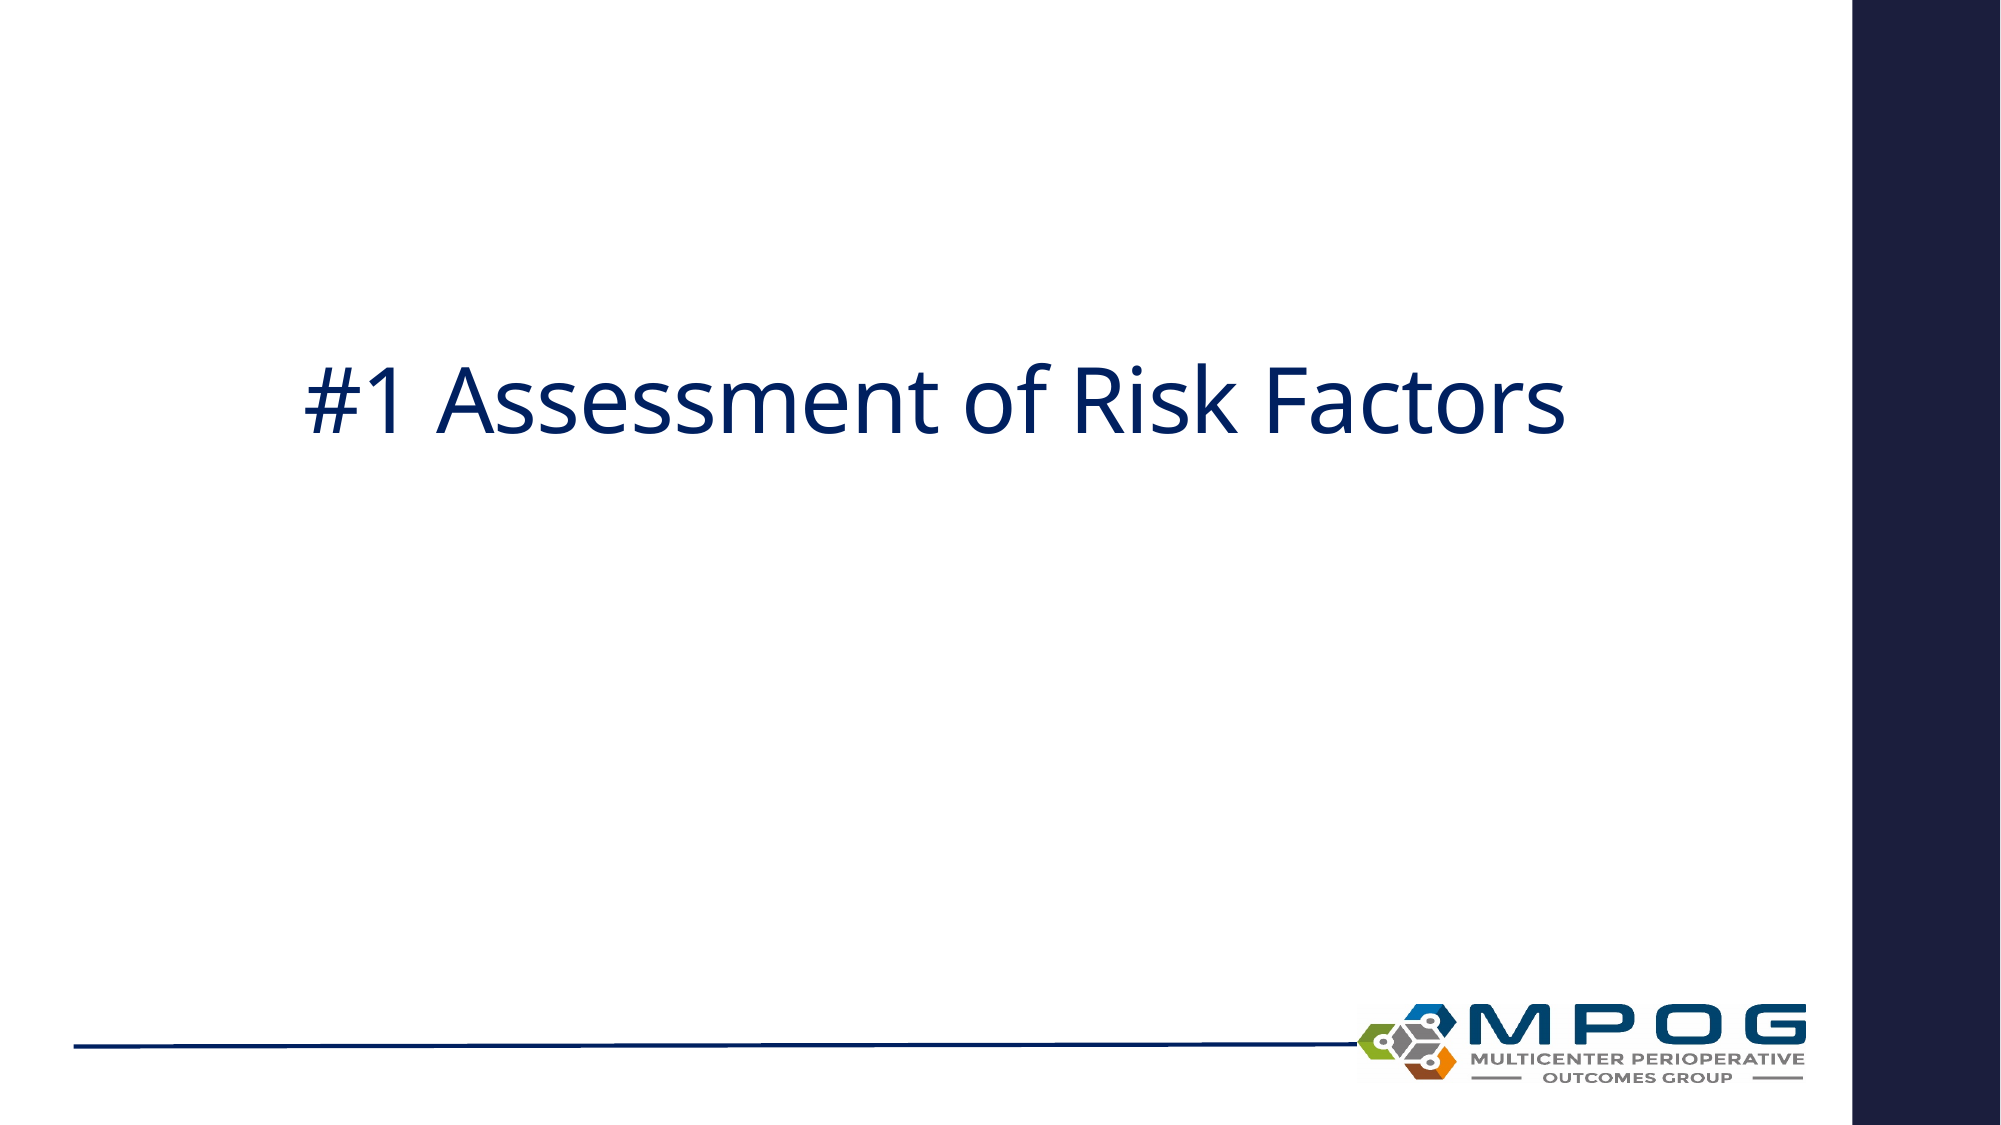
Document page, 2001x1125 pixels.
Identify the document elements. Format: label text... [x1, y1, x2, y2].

title #1 Assessment of Risk Factors [43, 264, 1829, 461]
picture [1357, 1004, 1806, 1083]
